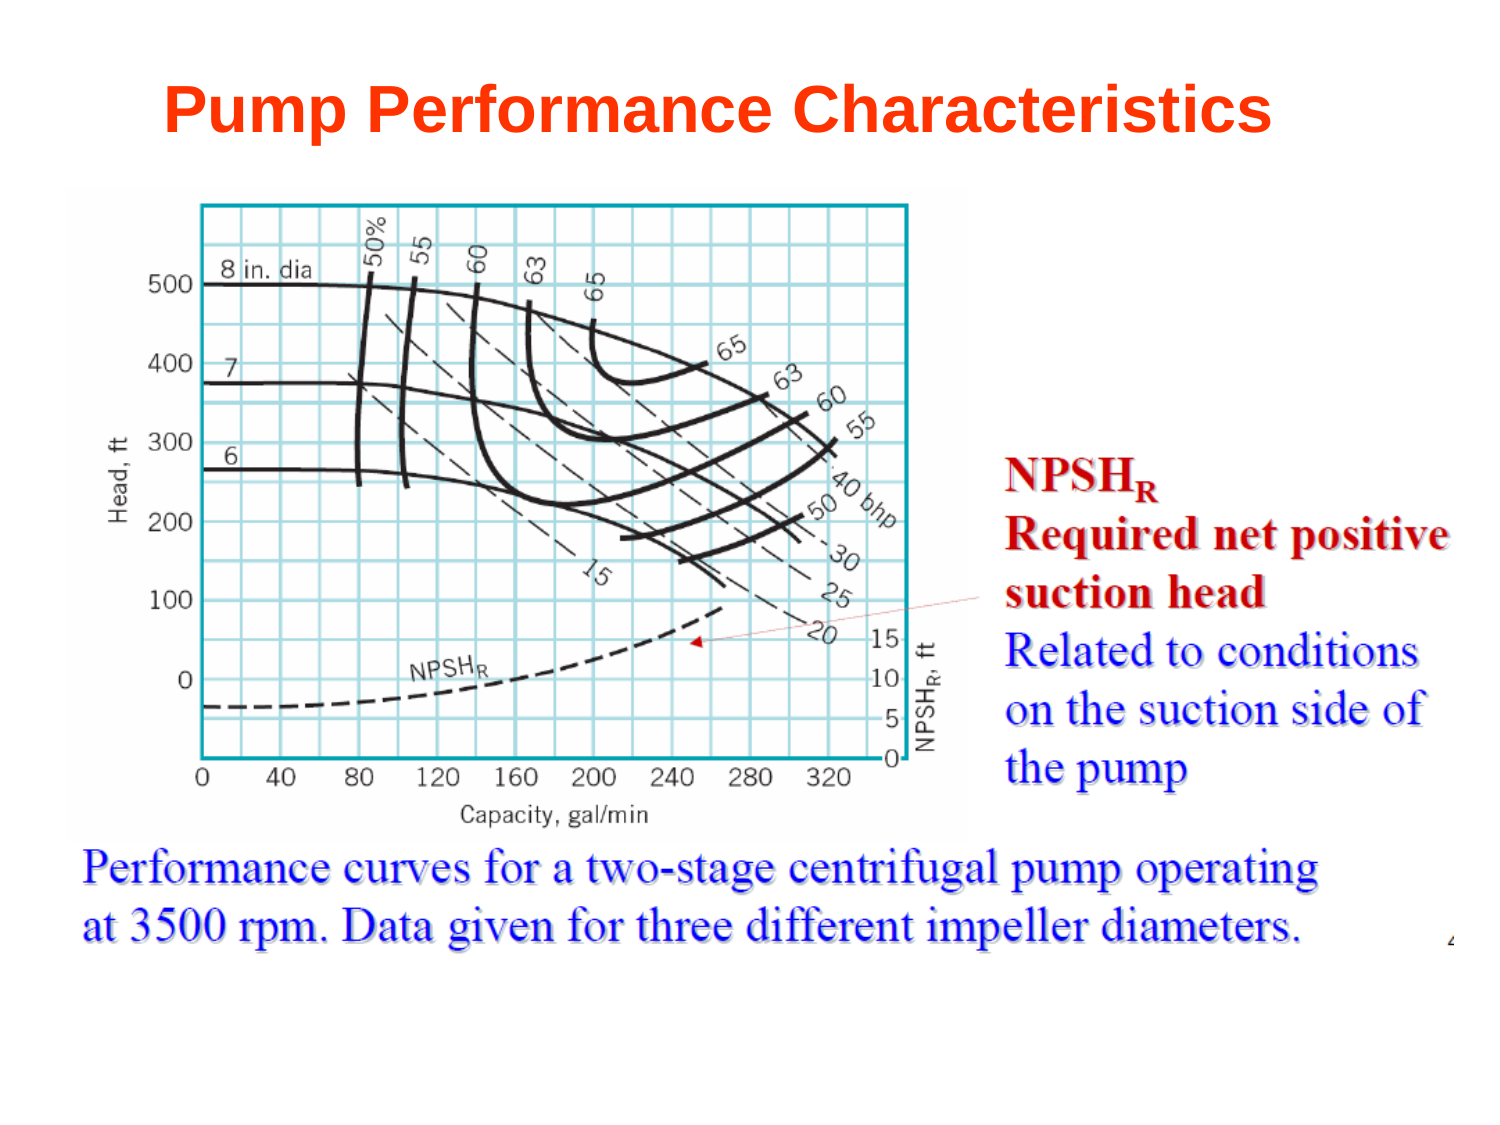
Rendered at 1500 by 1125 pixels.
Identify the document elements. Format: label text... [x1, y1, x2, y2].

picture [49, 187, 1454, 962]
title Pump Performance Characteristics [37, 12, 1401, 201]
